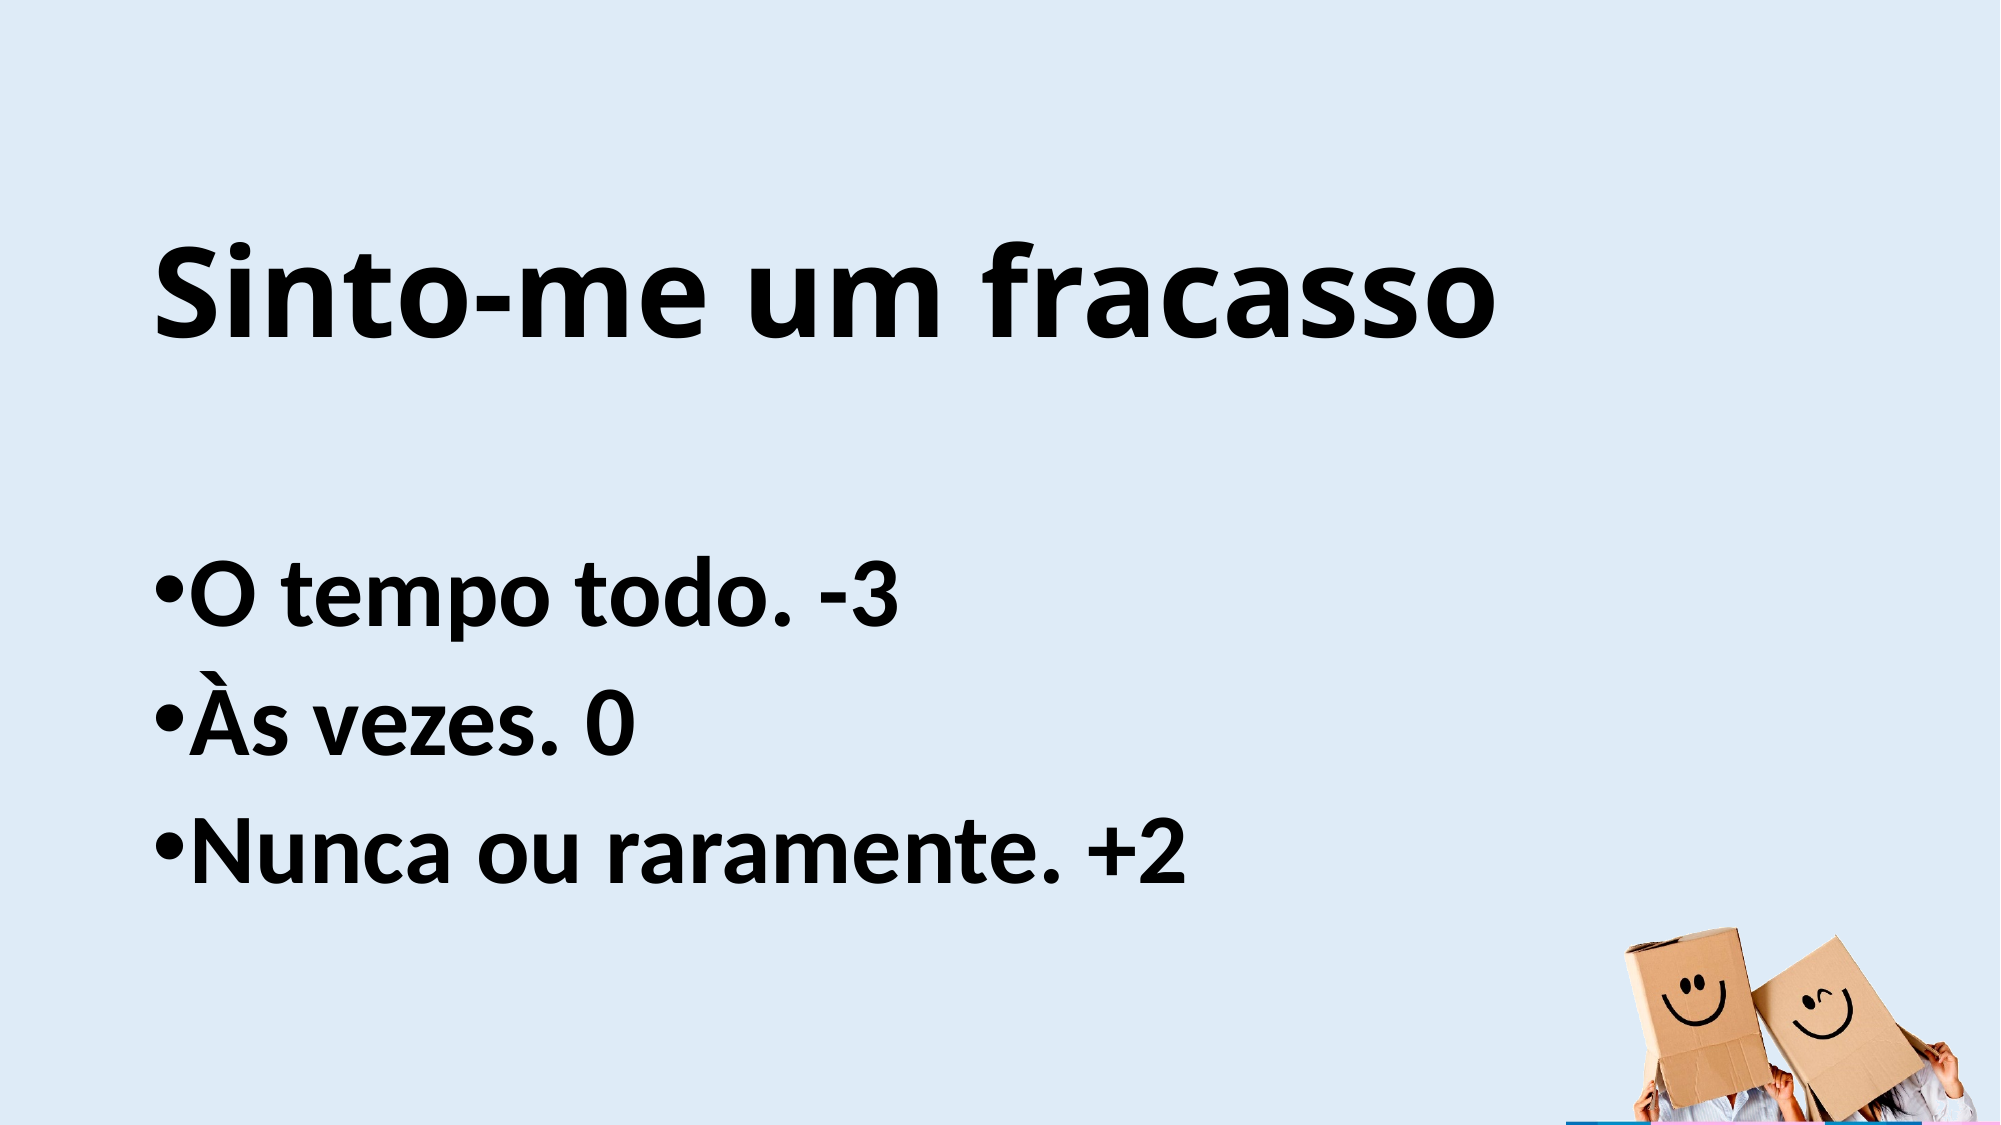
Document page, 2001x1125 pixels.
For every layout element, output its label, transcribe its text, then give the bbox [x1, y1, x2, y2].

picture [1566, 909, 2000, 1125]
list O tempo todo. -3 Às vezes. 0 Nunca ou raramente. +2 [137, 532, 1863, 1014]
title Sinto-me um fracasso [137, 59, 1863, 532]
